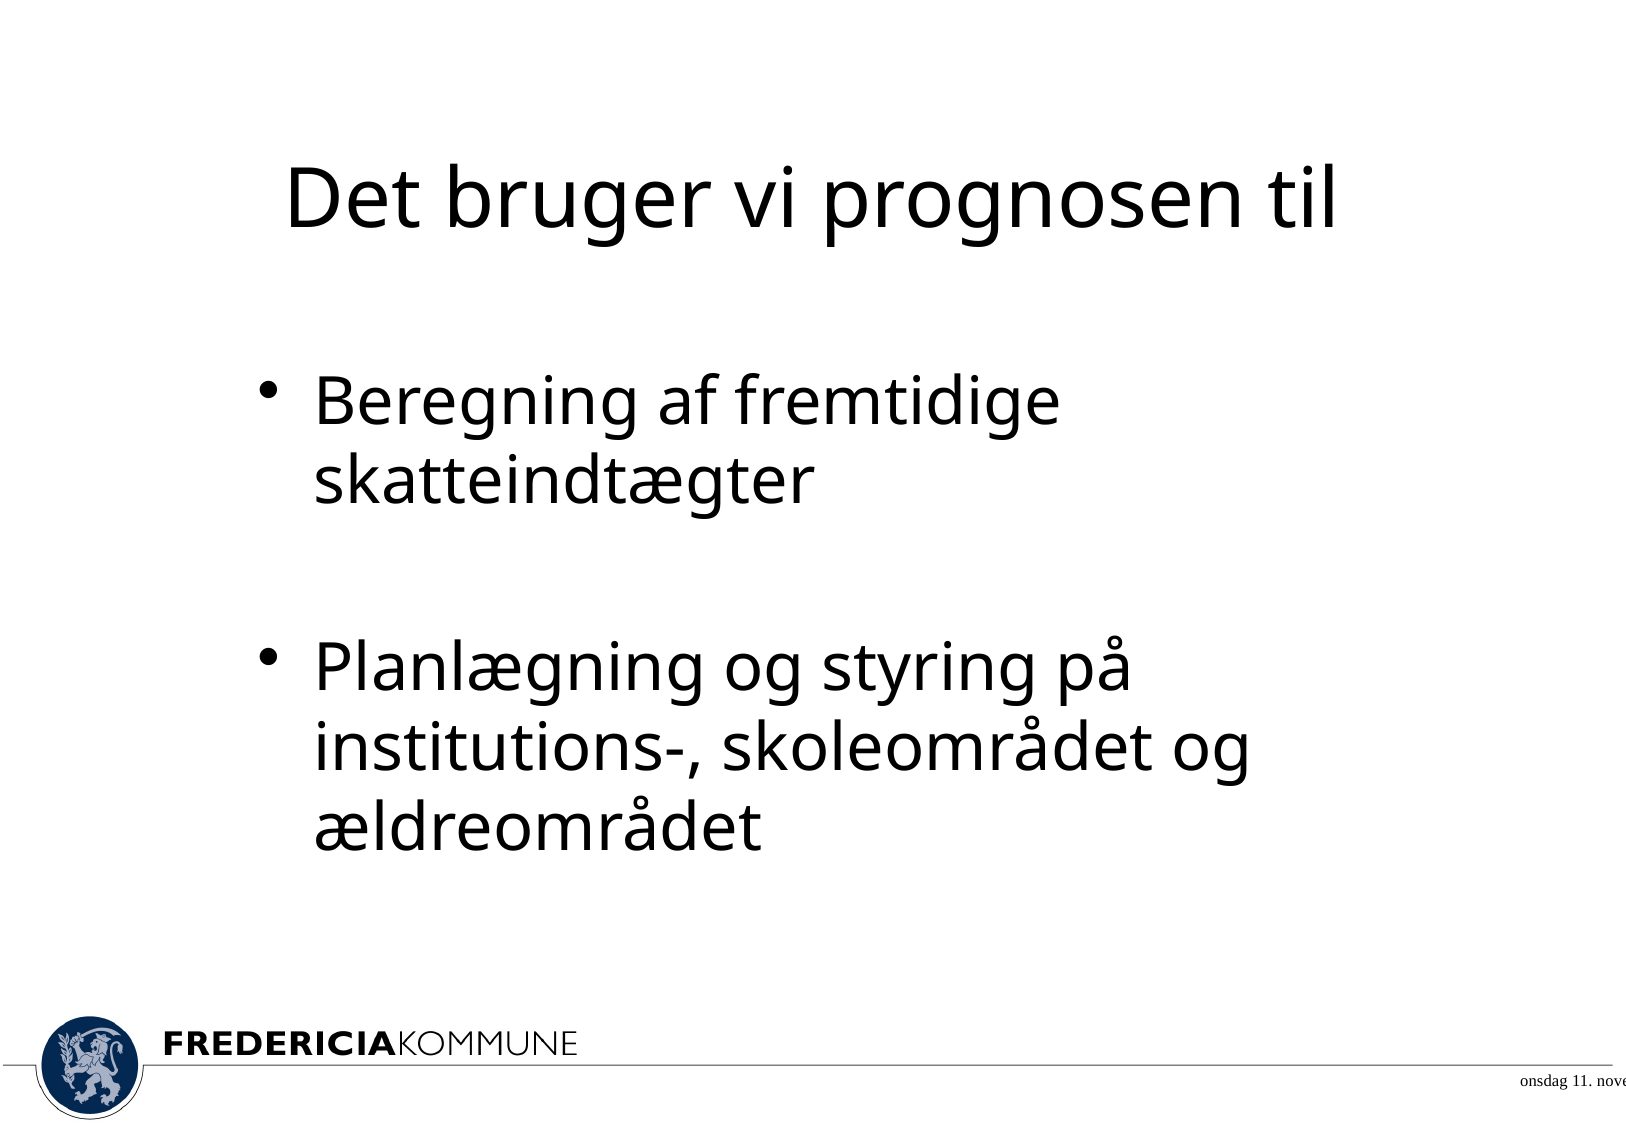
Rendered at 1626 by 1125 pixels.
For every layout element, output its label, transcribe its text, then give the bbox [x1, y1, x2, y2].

picture [3, 1012, 1613, 1125]
title Det bruger vi prognosen til [121, 99, 1504, 288]
list Beregning af fremtidige skatteindtægter Planlægning og styring på institutions-, skoleområdet og ældreområdet [242, 349, 1504, 929]
